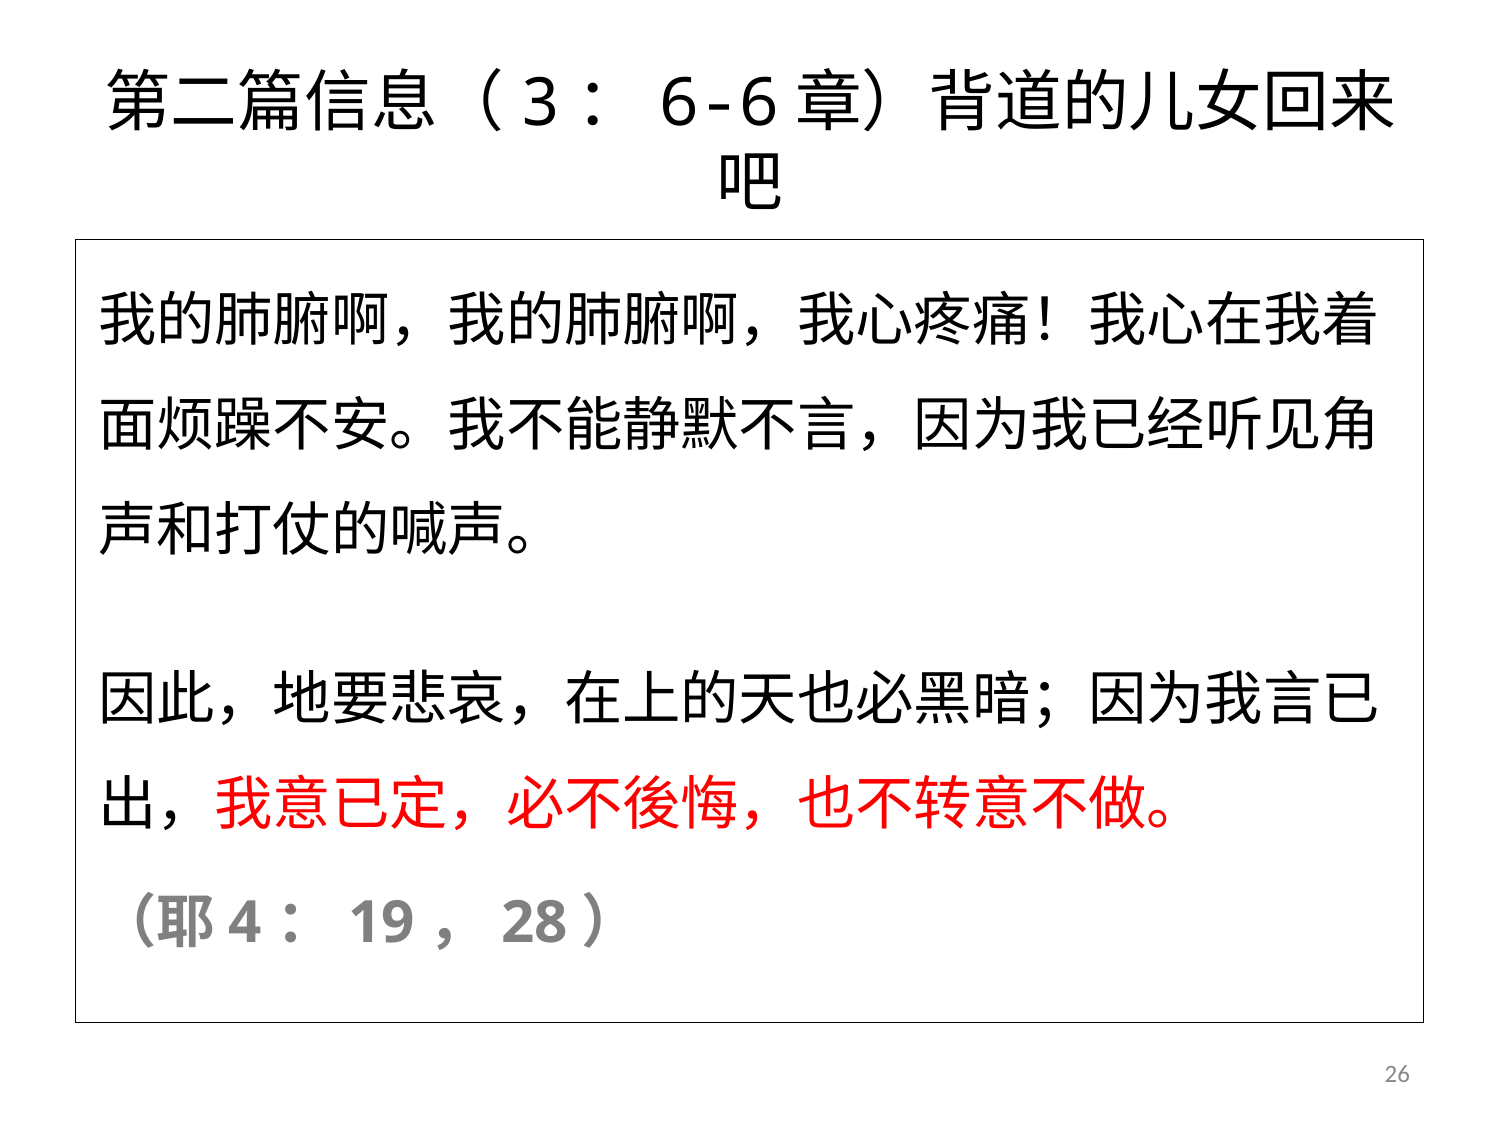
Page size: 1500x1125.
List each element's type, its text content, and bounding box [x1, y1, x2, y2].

list 我的肺腑啊，我的肺腑啊，我心疼痛！我心在我着面烦躁不安。我不能静默不言，因为我已经听见角声和打仗的喊声。 因此，地要悲哀，在上的天也必黑暗；因为我言已出，我意已定，必不後悔，也不转意不做。 （耶4：19，28） [75, 239, 1424, 1023]
title 第二篇信息（3：6-6章）背道的儿女回来吧 [75, 45, 1425, 233]
slide_number 26 [1074, 1042, 1425, 1103]
